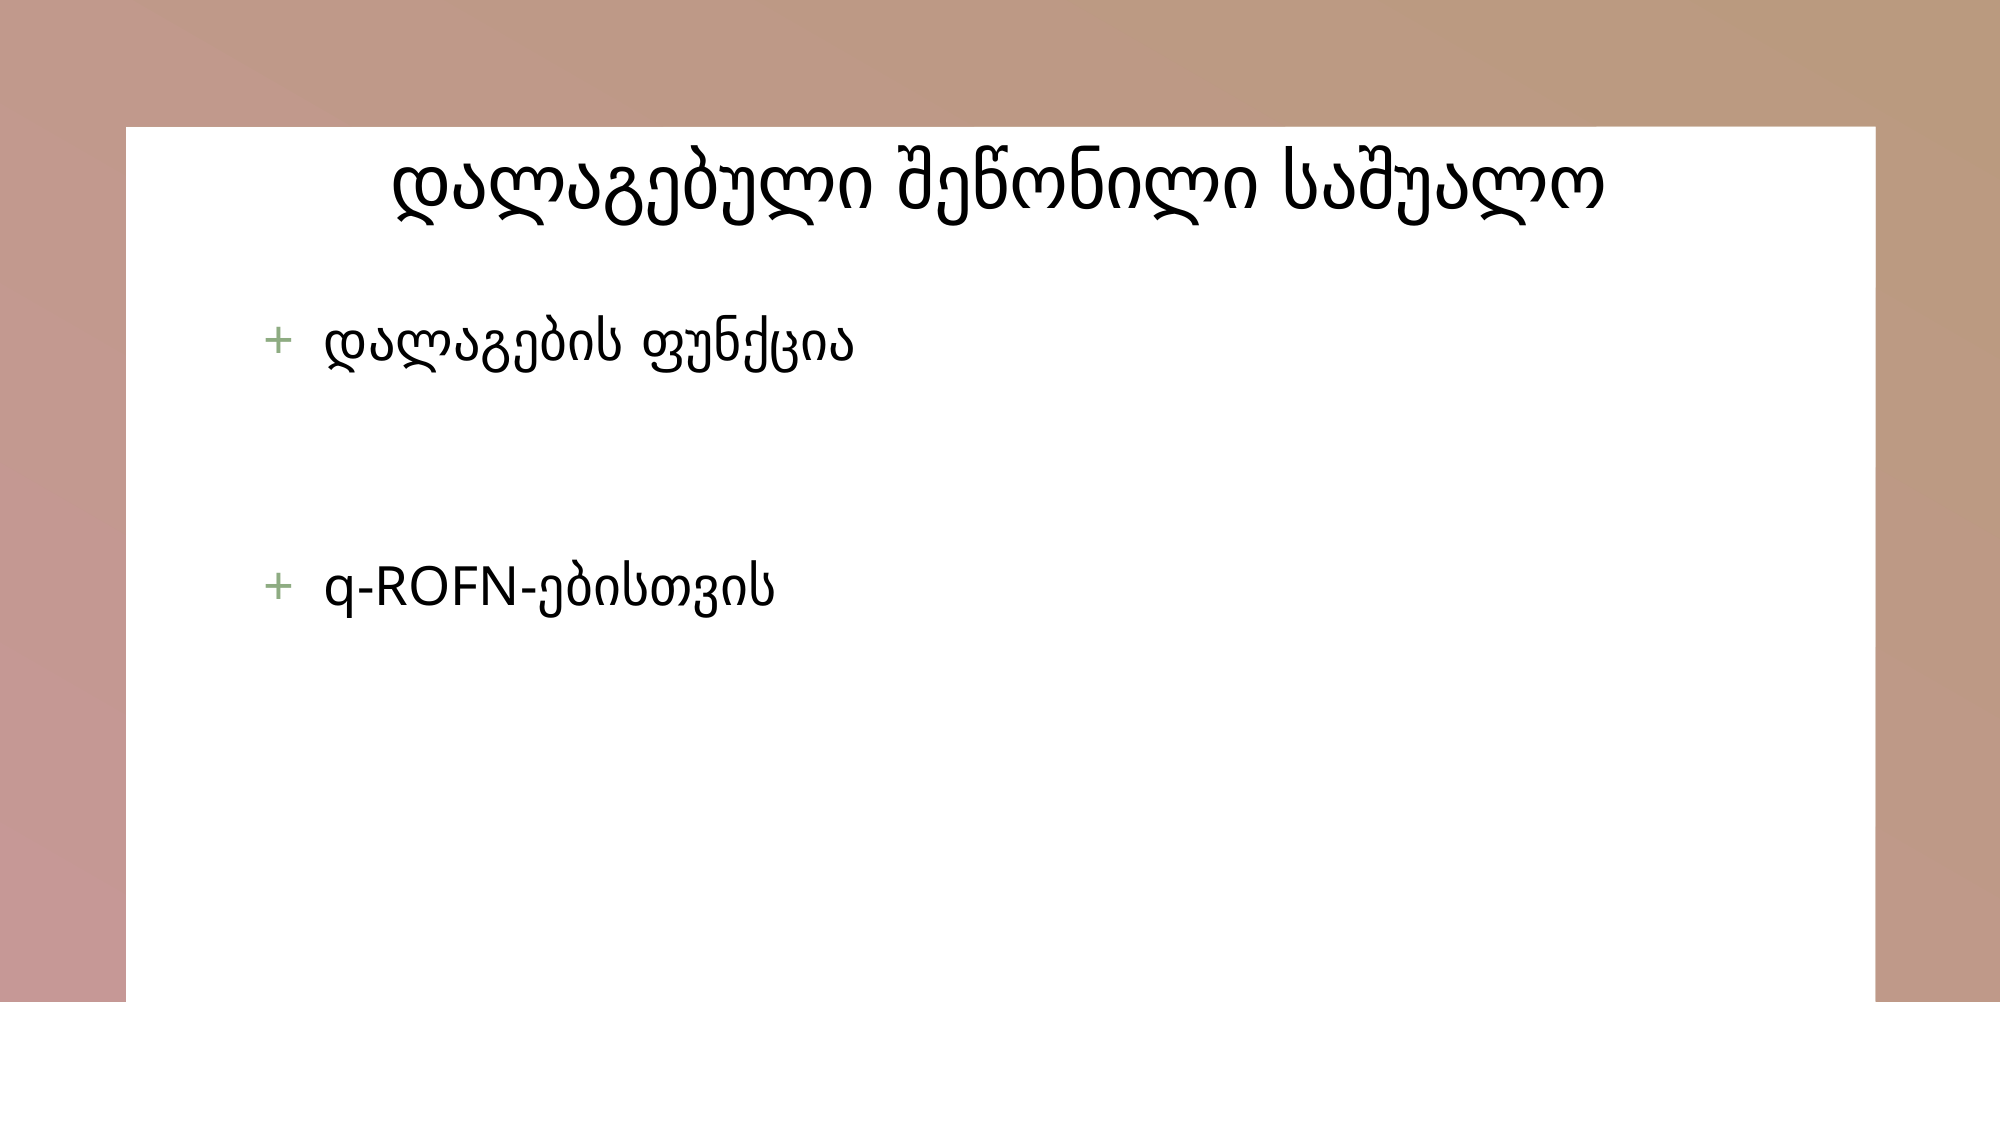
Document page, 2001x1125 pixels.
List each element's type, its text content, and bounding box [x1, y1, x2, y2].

title დალაგებული შეწონილი საშუალო [248, 132, 1749, 246]
